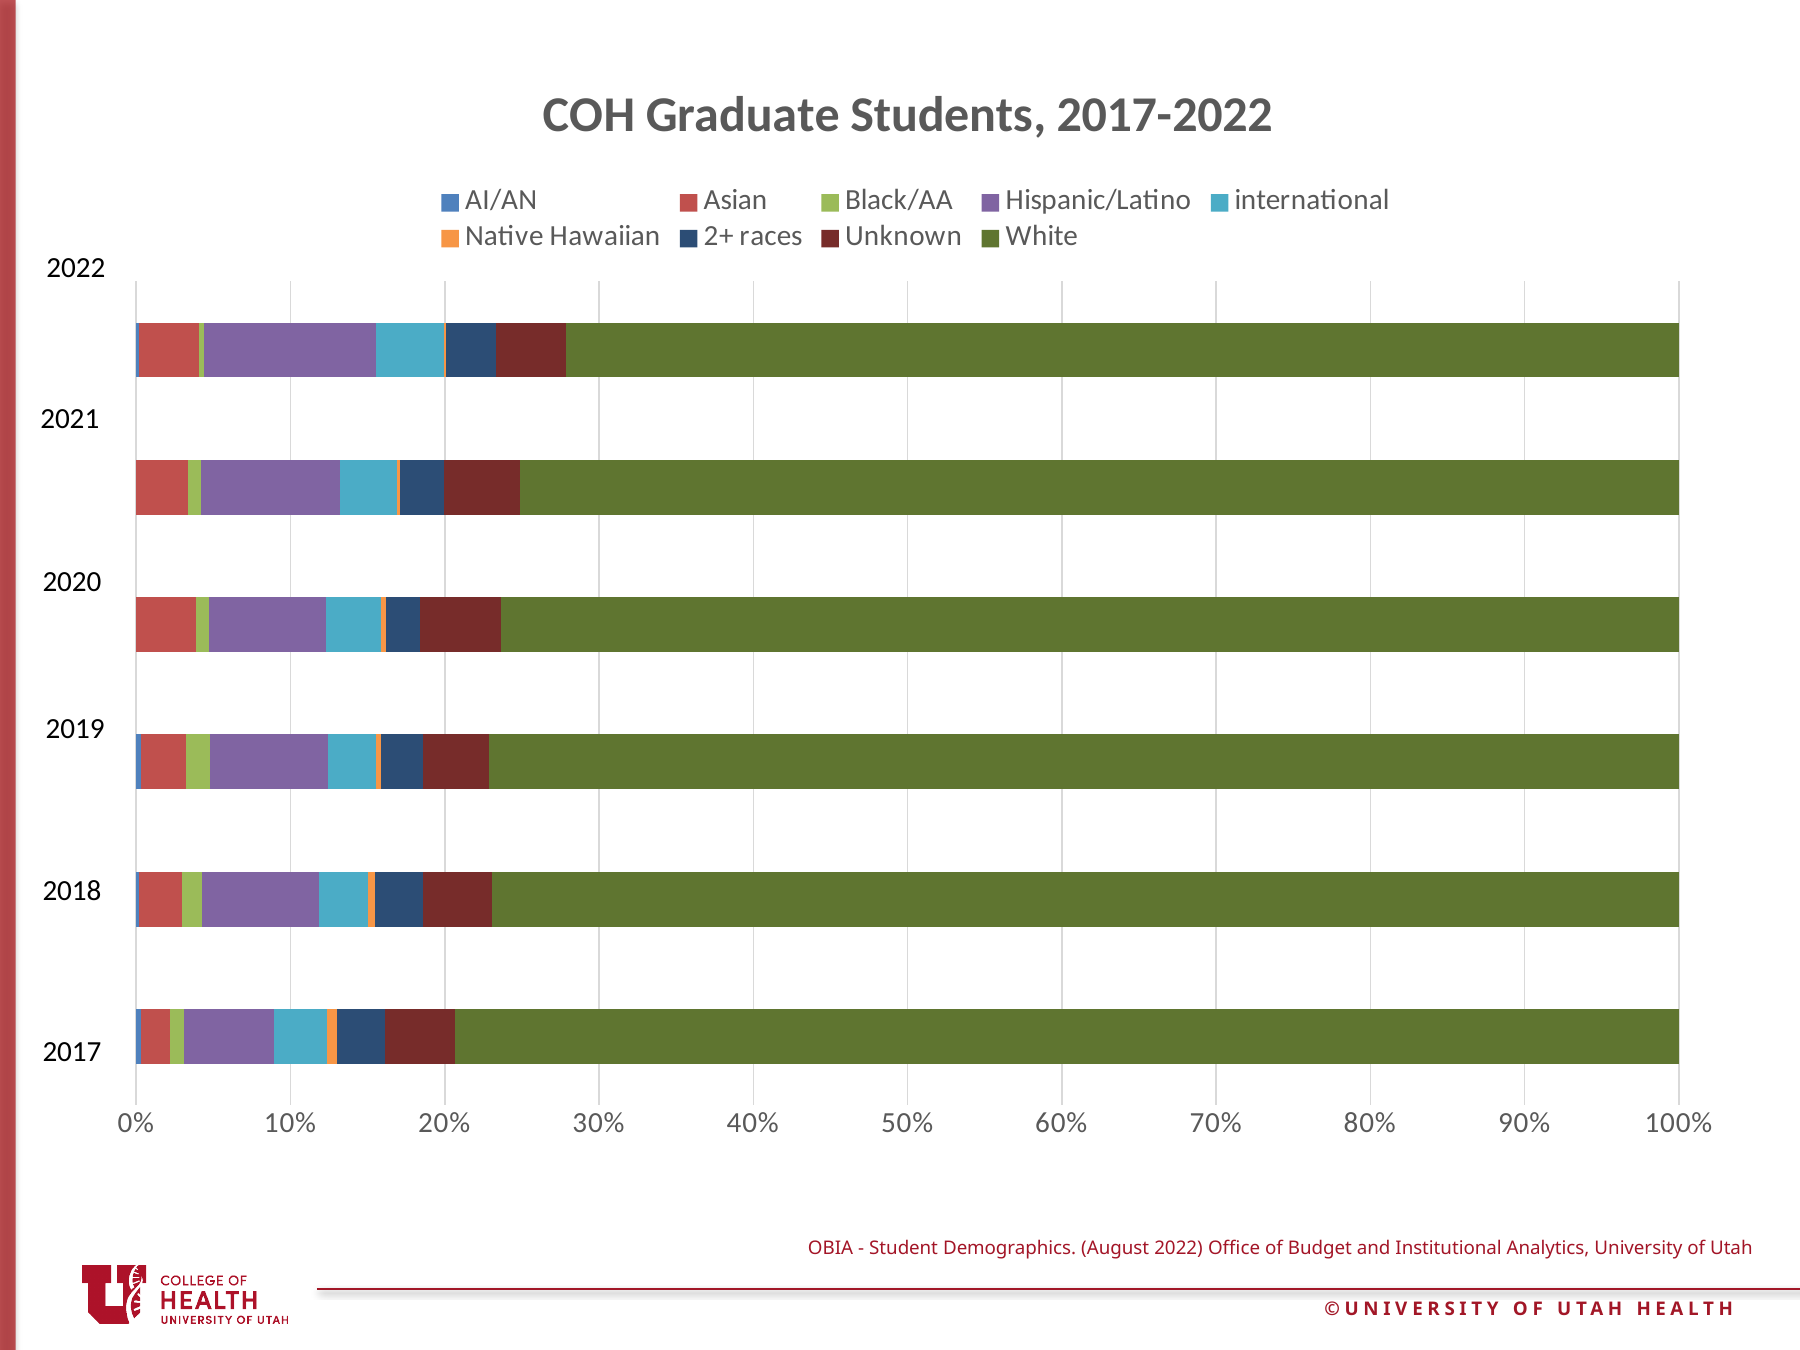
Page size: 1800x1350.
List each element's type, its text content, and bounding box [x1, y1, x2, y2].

text_box 2017 [27, 1025, 78, 1075]
text_box 2022 [31, 241, 78, 291]
list OBIA - Student Demographics. (August 2022) Office of Budget and Institutional Analytics, University of Utah [793, 1228, 1800, 1289]
text_box 2019 [30, 701, 78, 752]
text_box 2020 [27, 554, 78, 605]
text_box 2021 [25, 392, 78, 443]
chart [84, 60, 1747, 1164]
picture [82, 1265, 288, 1324]
text_box 2018 [27, 863, 78, 914]
